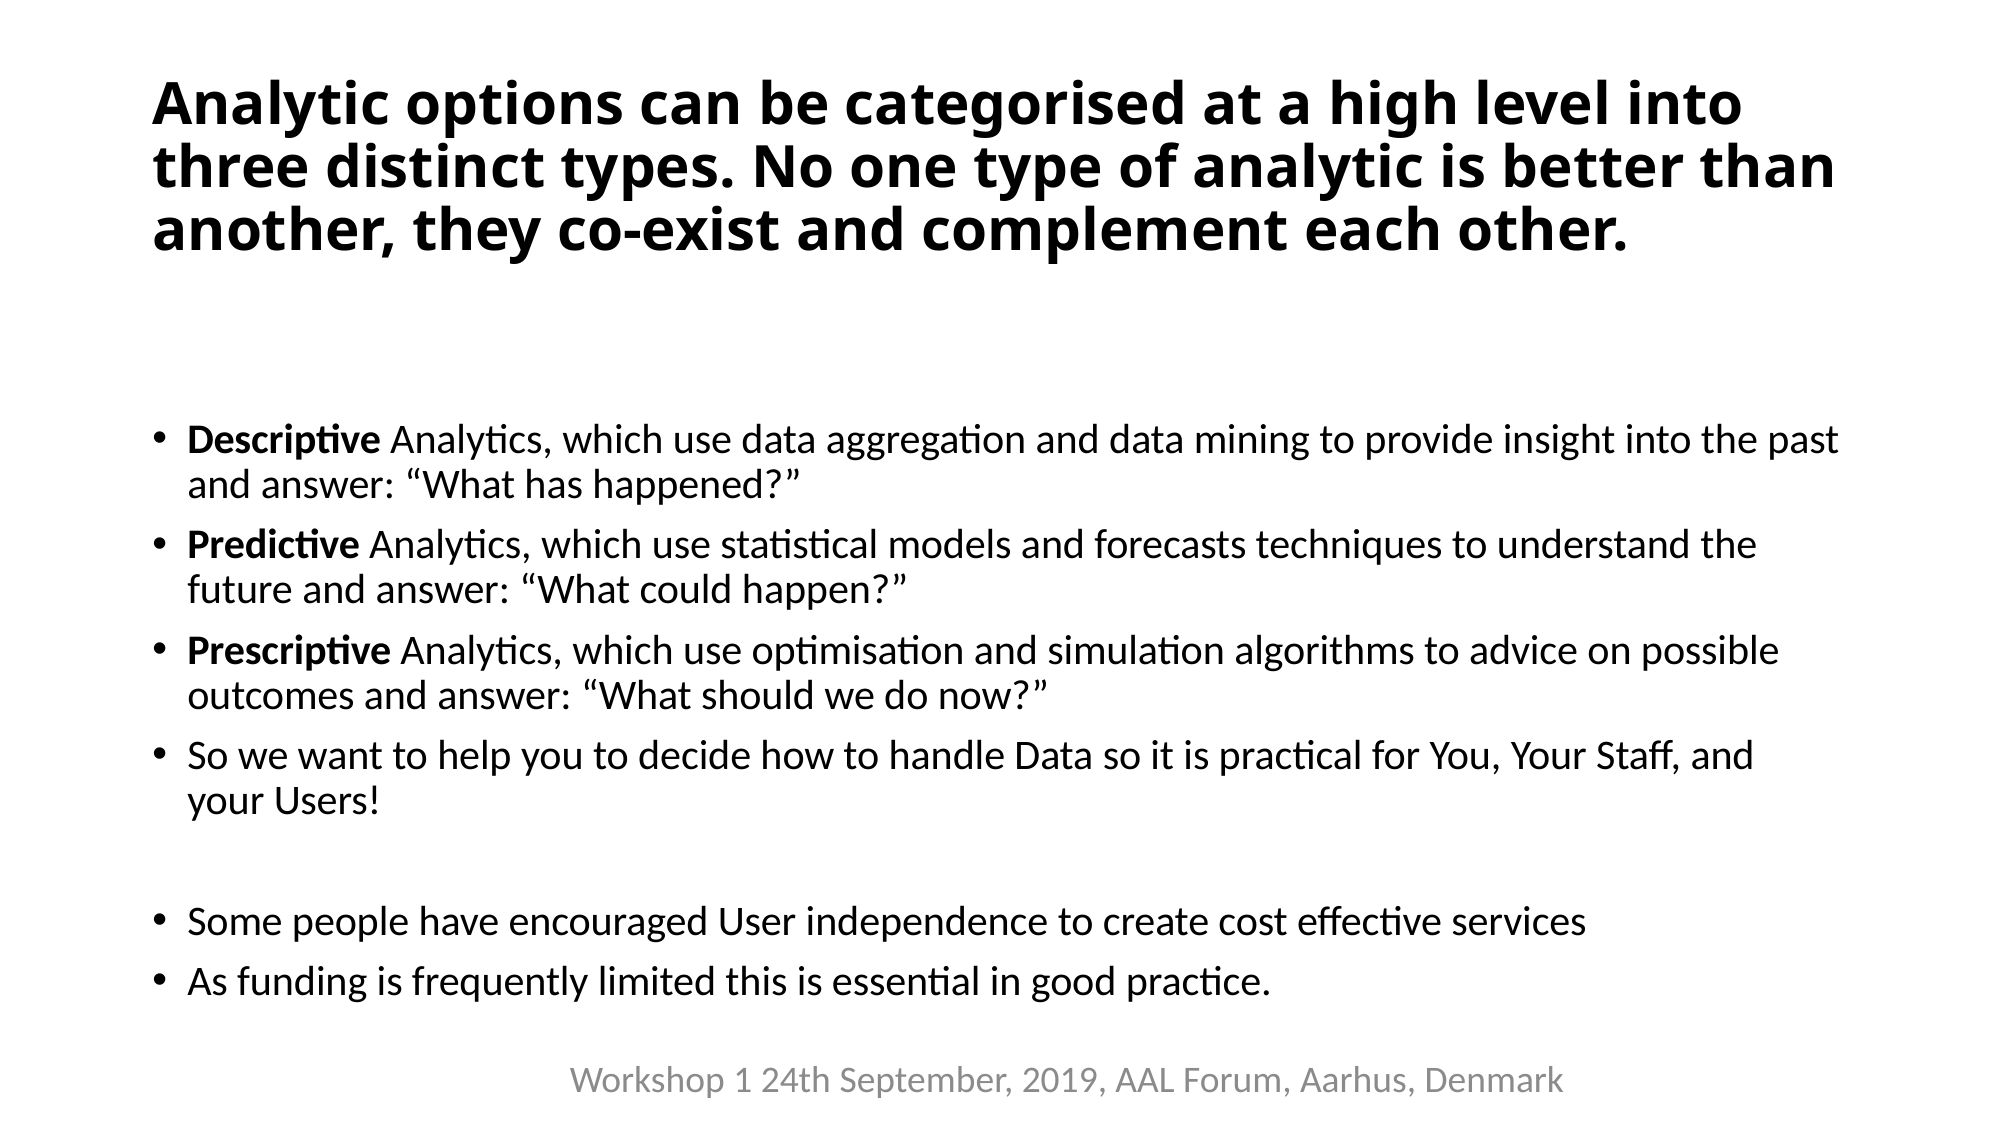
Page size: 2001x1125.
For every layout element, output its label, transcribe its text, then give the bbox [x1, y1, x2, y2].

title Analytic options can be categorised at a high level into three distinct types. No one type of analytic is better than another, they co-exist and complement each other. [137, 59, 1863, 278]
list Descriptive Analytics, which use data aggregation and data mining to provide insight into the past and answer: “What has happened?” Predictive Analytics, which use statistical models and forecasts techniques to understand the future and answer: “What could happen?” Prescriptive Analytics, which use optimisation and simulation algorithms to advice on possible outcomes and answer: “What should we do now?” So we want to help you to decide how to handle Data so it is practical for You, Your Staff, and your Users! Some people have encouraged User independence to create cost effective services As funding is frequently limited this is essential in good practice. [137, 299, 1863, 1014]
text_box Workshop 1 24th September, 2019, AAL Forum, Aarhus, Denmark [554, 1047, 1597, 1125]
